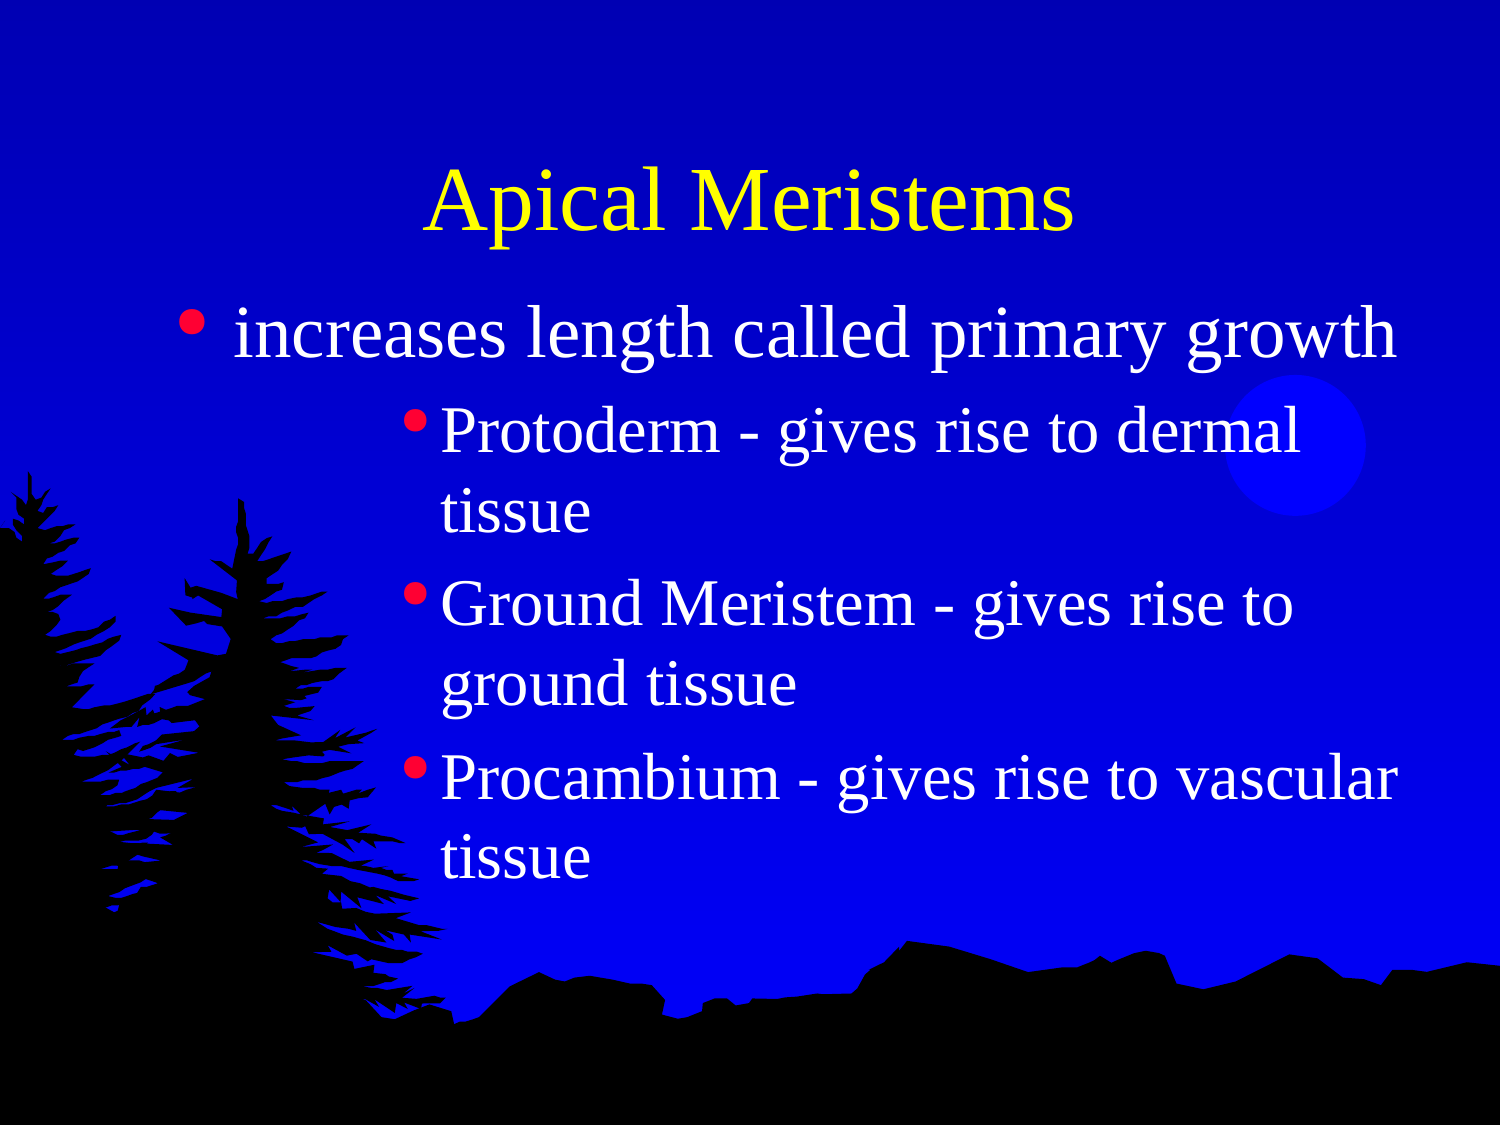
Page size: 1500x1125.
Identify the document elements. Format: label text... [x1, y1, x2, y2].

list increases length called primary growth Protoderm - gives rise to dermal tissue Ground Meristem - gives rise to ground tissue Procambium - gives rise to vascular tissue [162, 275, 1438, 950]
title Apical Meristems [112, 99, 1388, 288]
